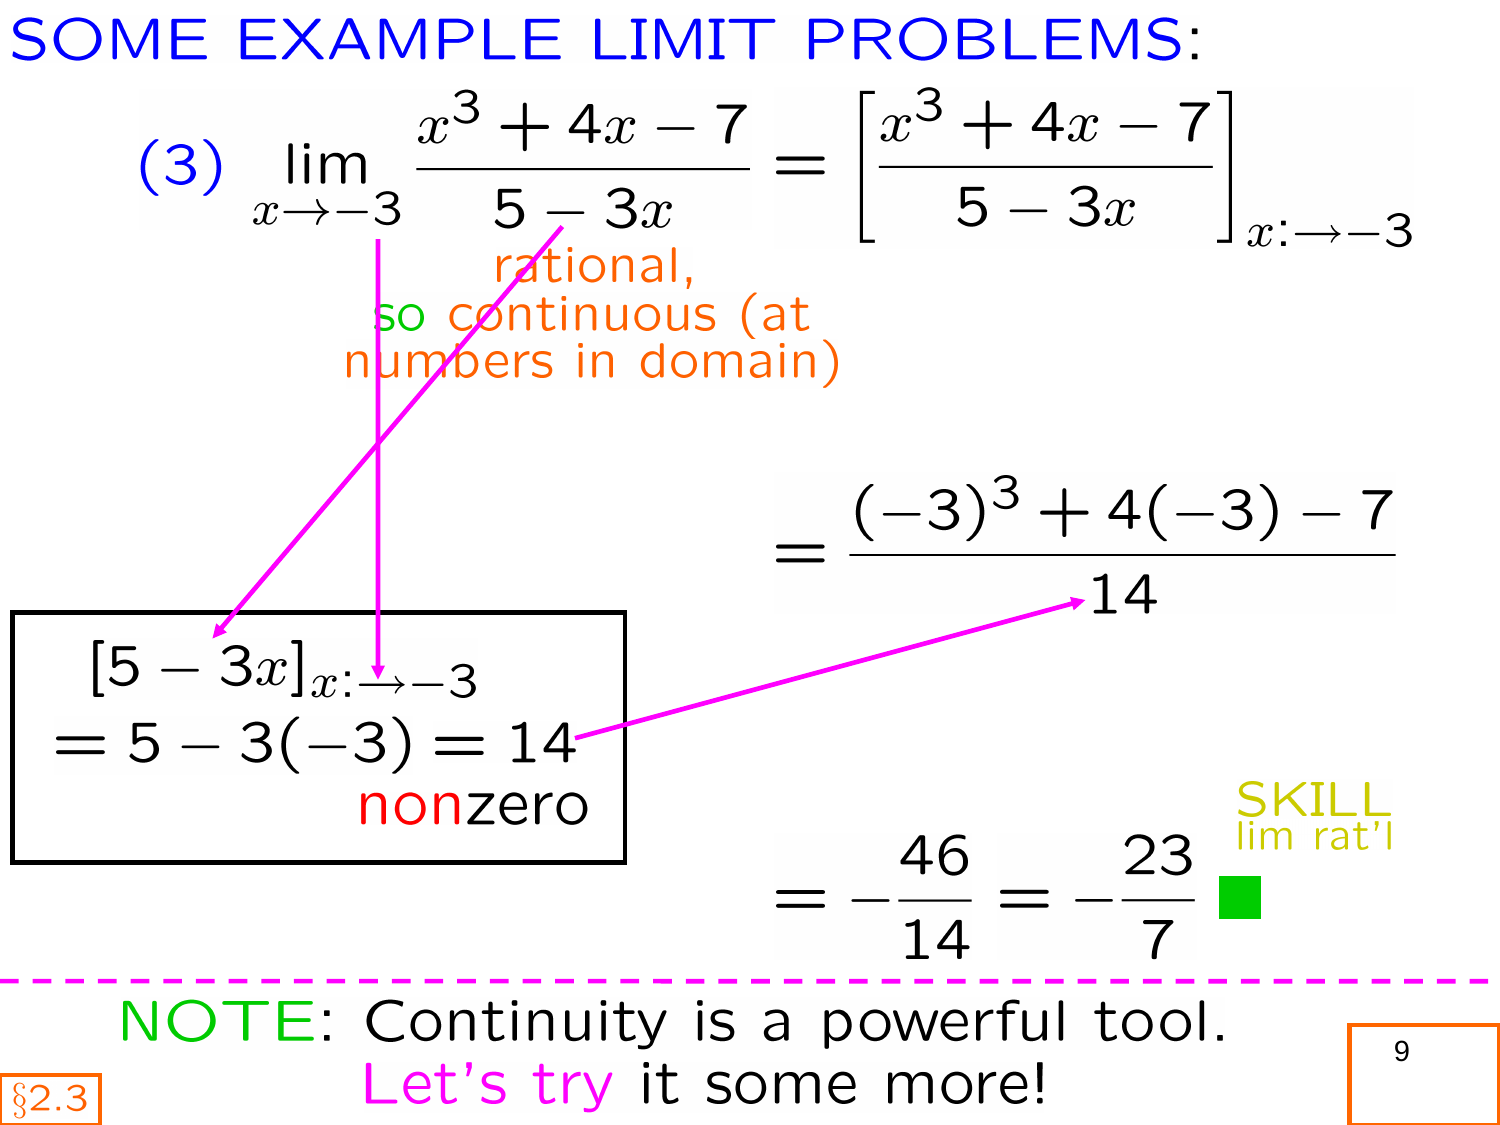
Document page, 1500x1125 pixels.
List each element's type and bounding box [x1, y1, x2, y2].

picture [774, 87, 1414, 249]
text_box [1349, 1025, 1500, 1125]
picture [996, 833, 1197, 960]
picture [12, 1080, 88, 1119]
text_box [0, 1074, 100, 1125]
text_box [213, 444, 377, 636]
text_box [12, 612, 625, 863]
picture [774, 833, 972, 961]
picture [11, 15, 1201, 63]
picture [774, 472, 1397, 614]
picture [54, 716, 413, 776]
picture [92, 638, 478, 701]
text_box [346, 247, 838, 389]
text_box [1220, 878, 1259, 917]
picture [360, 792, 590, 826]
text_box [1237, 779, 1393, 851]
picture [121, 996, 1226, 1051]
picture [364, 1062, 1045, 1113]
picture [138, 89, 752, 231]
picture [432, 721, 577, 763]
